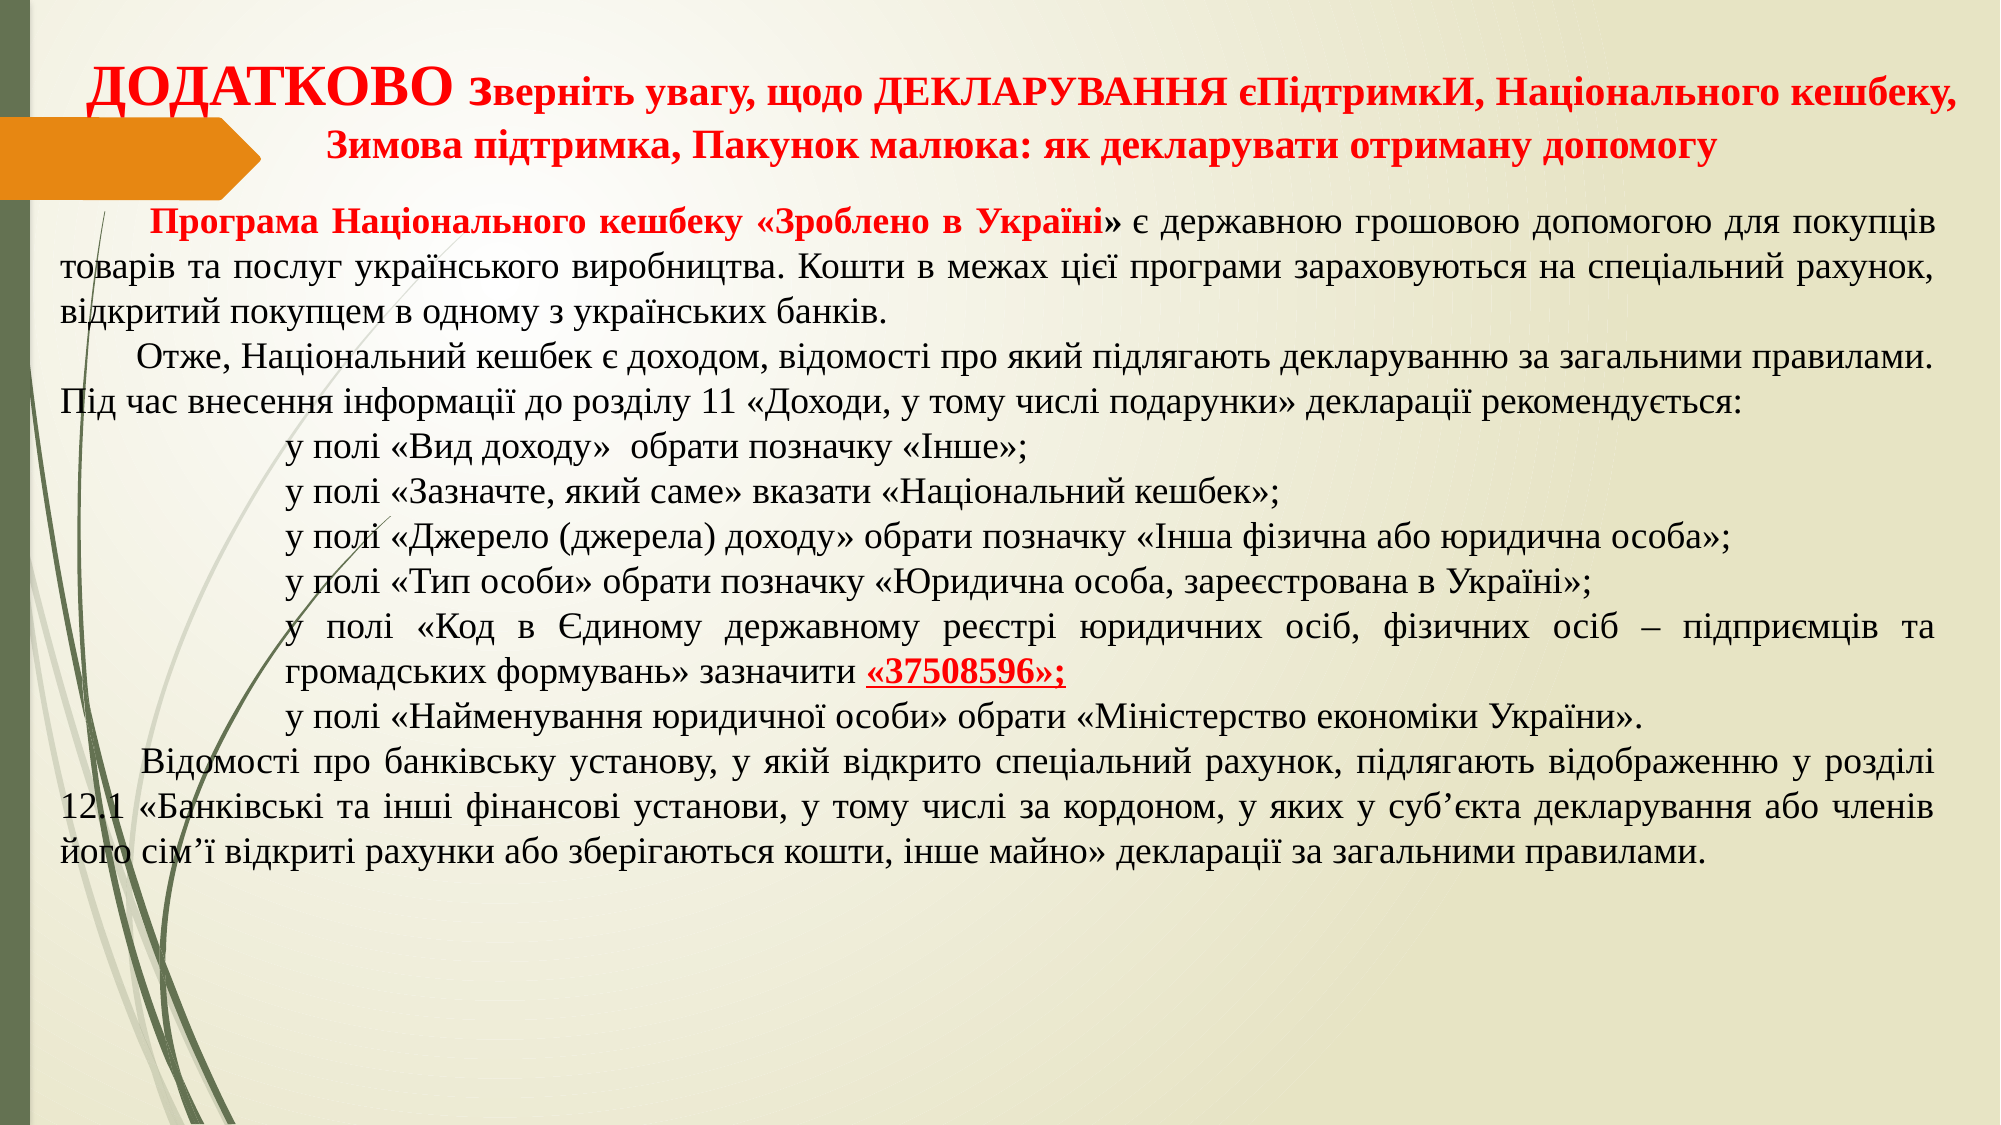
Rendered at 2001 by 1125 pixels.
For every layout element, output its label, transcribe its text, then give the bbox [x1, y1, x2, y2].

text_box ДОДАТКОВО зверніть увагу, щодо ДЕКЛАРУВАННЯ єПідтримкИ, Національного кешбеку, Зимова підтримка, Пакунок малюка: як декларувати отриману допомогу [65, 39, 1979, 225]
text_box Програма Національного кешбеку «Зроблено в Україні» є державною грошовою допомогою для покупців товарів та послуг українського виробництва. Кошти в межах цієї програми зараховуються на спеціальний рахунок, відкритий покупцем в одному з українських банків. Отже, Національний кешбек є доходом, відомості про який підлягають декларуванню за загальними правилами. Під час внесення інформації до розділу 11 «Доходи, у тому числі подарунки» декларації рекомендується: у полі «Вид доходу» обрати позначку «Інше»; у полі «Зазначте, який саме» вказати «Національний кешбек»; у полі «Джерело (джерела) доходу» обрати позначку «Інша фізична або юридична особа»; у полі «Тип особи» обрати позначку «Юридична особа, зареєстрована в Україні»; у полі «Код в Єдиному державному реєстрі юридичних осіб, фізичних осіб – підприємців та громадських формувань» зазначити «37508596»; у полі «Найменування юридичної особи» обрати «Міністерство економіки України». Відомості про банківську установу, у якій відкрито спеціальний рахунок, підлягають відображенню у розділі 12.1 «Банківські та інші фінансові установи, у тому числі за кордоном, у яких у субʼєкта декларування або членів його сімʼї відкриті рахунки або зберігаються кошти, інше майно» декларації за загальними правилами. [45, 188, 1952, 879]
